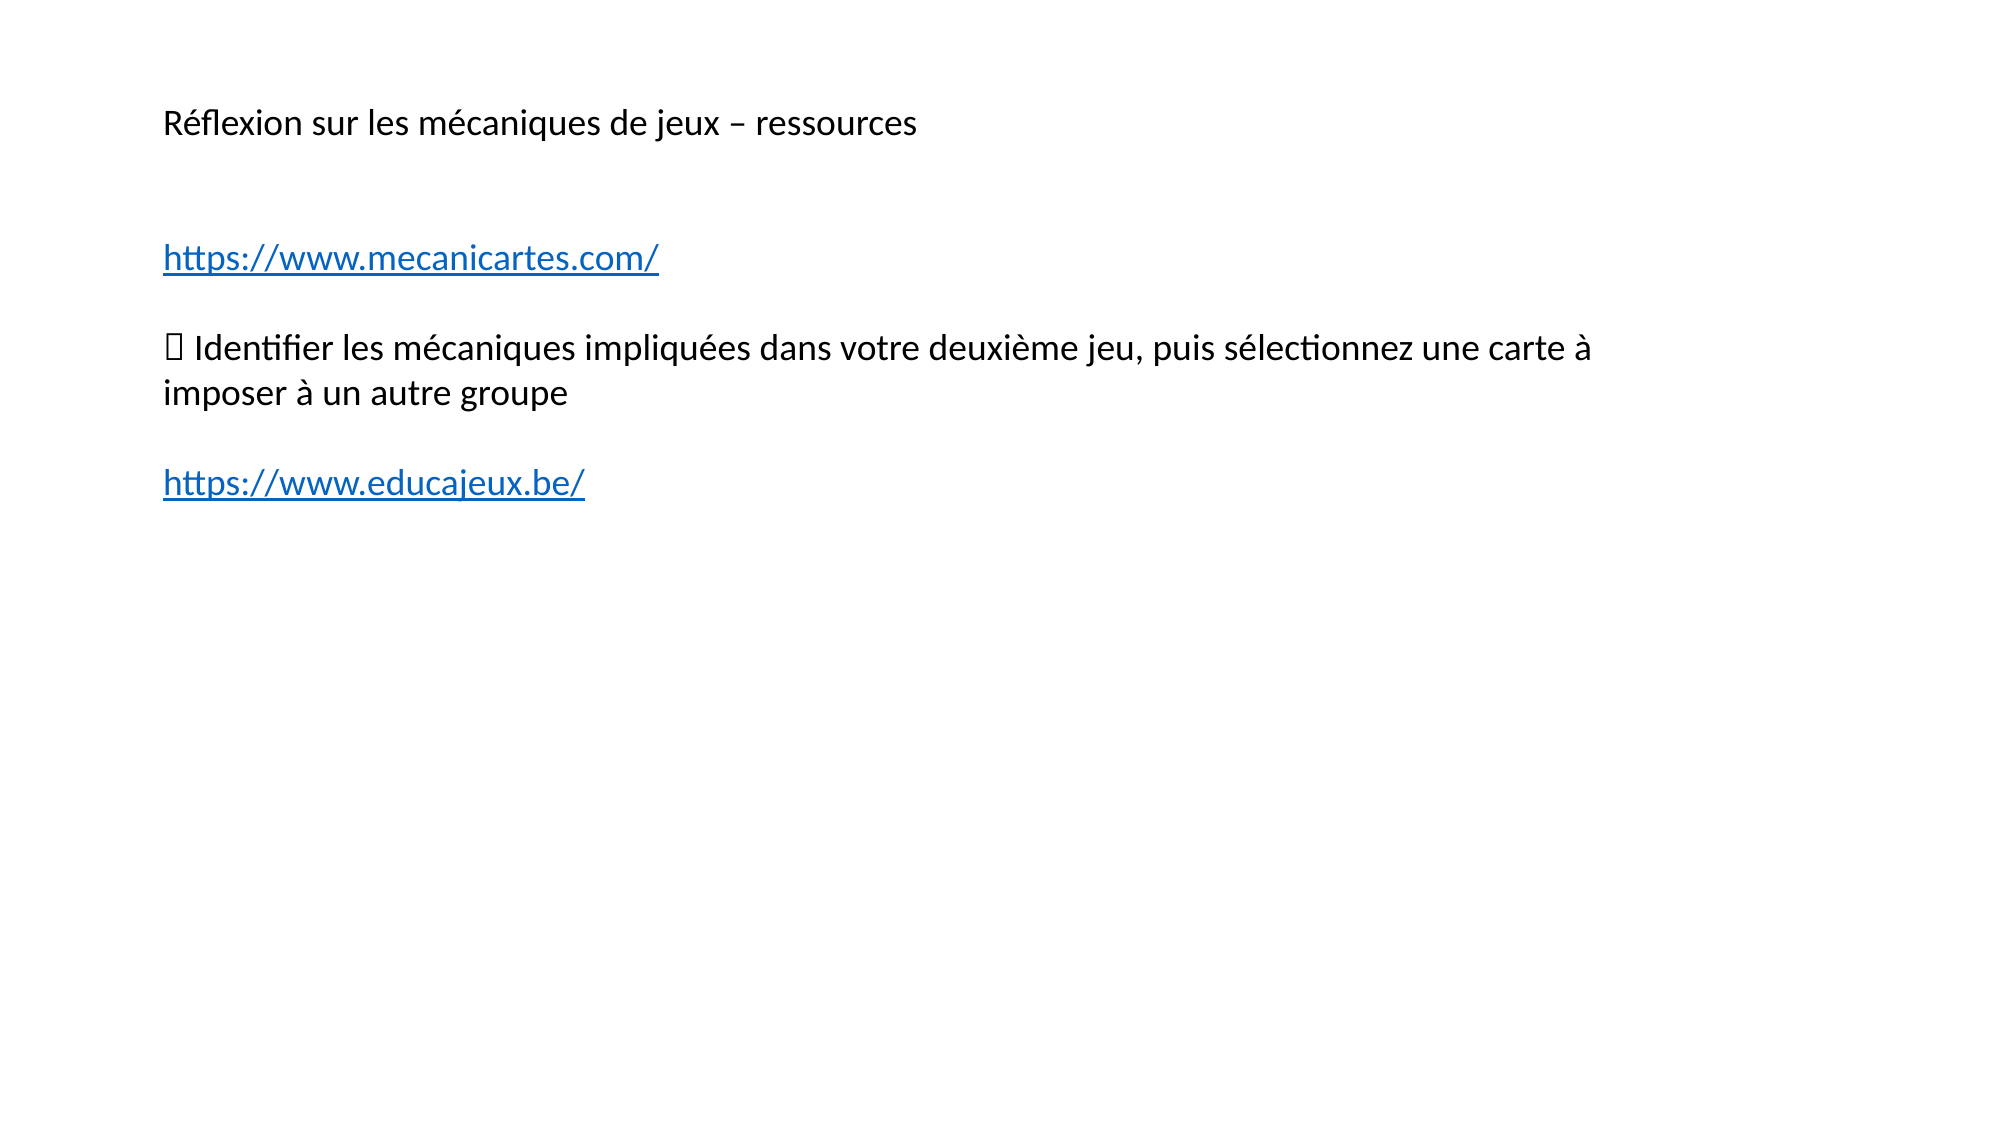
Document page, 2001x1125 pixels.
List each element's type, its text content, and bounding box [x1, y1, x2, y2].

text_box Réflexion sur les mécaniques de jeux – ressources https://www.mecanicartes.com/  Identifier les mécaniques impliquées dans votre deuxième jeu, puis sélectionnez une carte à imposer à un autre groupe https://www.educajeux.be/ [148, 90, 1656, 556]
